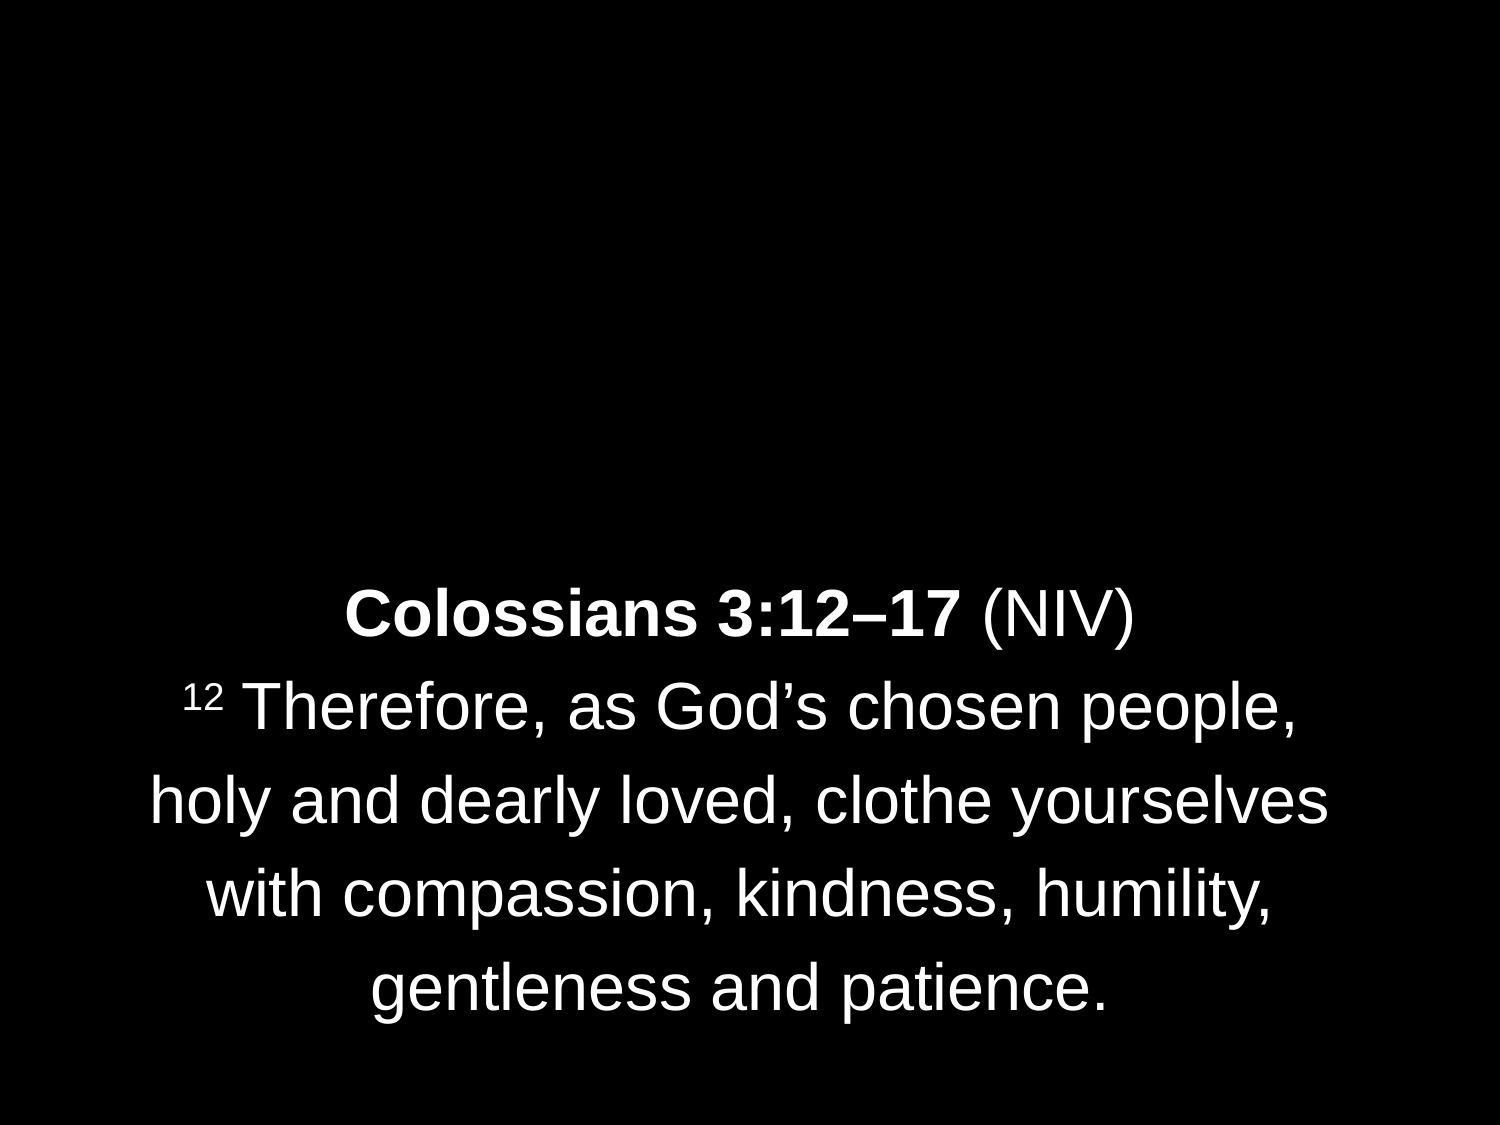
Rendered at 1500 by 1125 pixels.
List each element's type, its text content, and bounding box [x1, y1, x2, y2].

subtitle Colossians 3:12–17 (NIV) 12 Therefore, as God’s chosen people, holy and dearly loved, clothe yourselves with compassion, kindness, humility, gentleness and patience. [100, 562, 1400, 1100]
